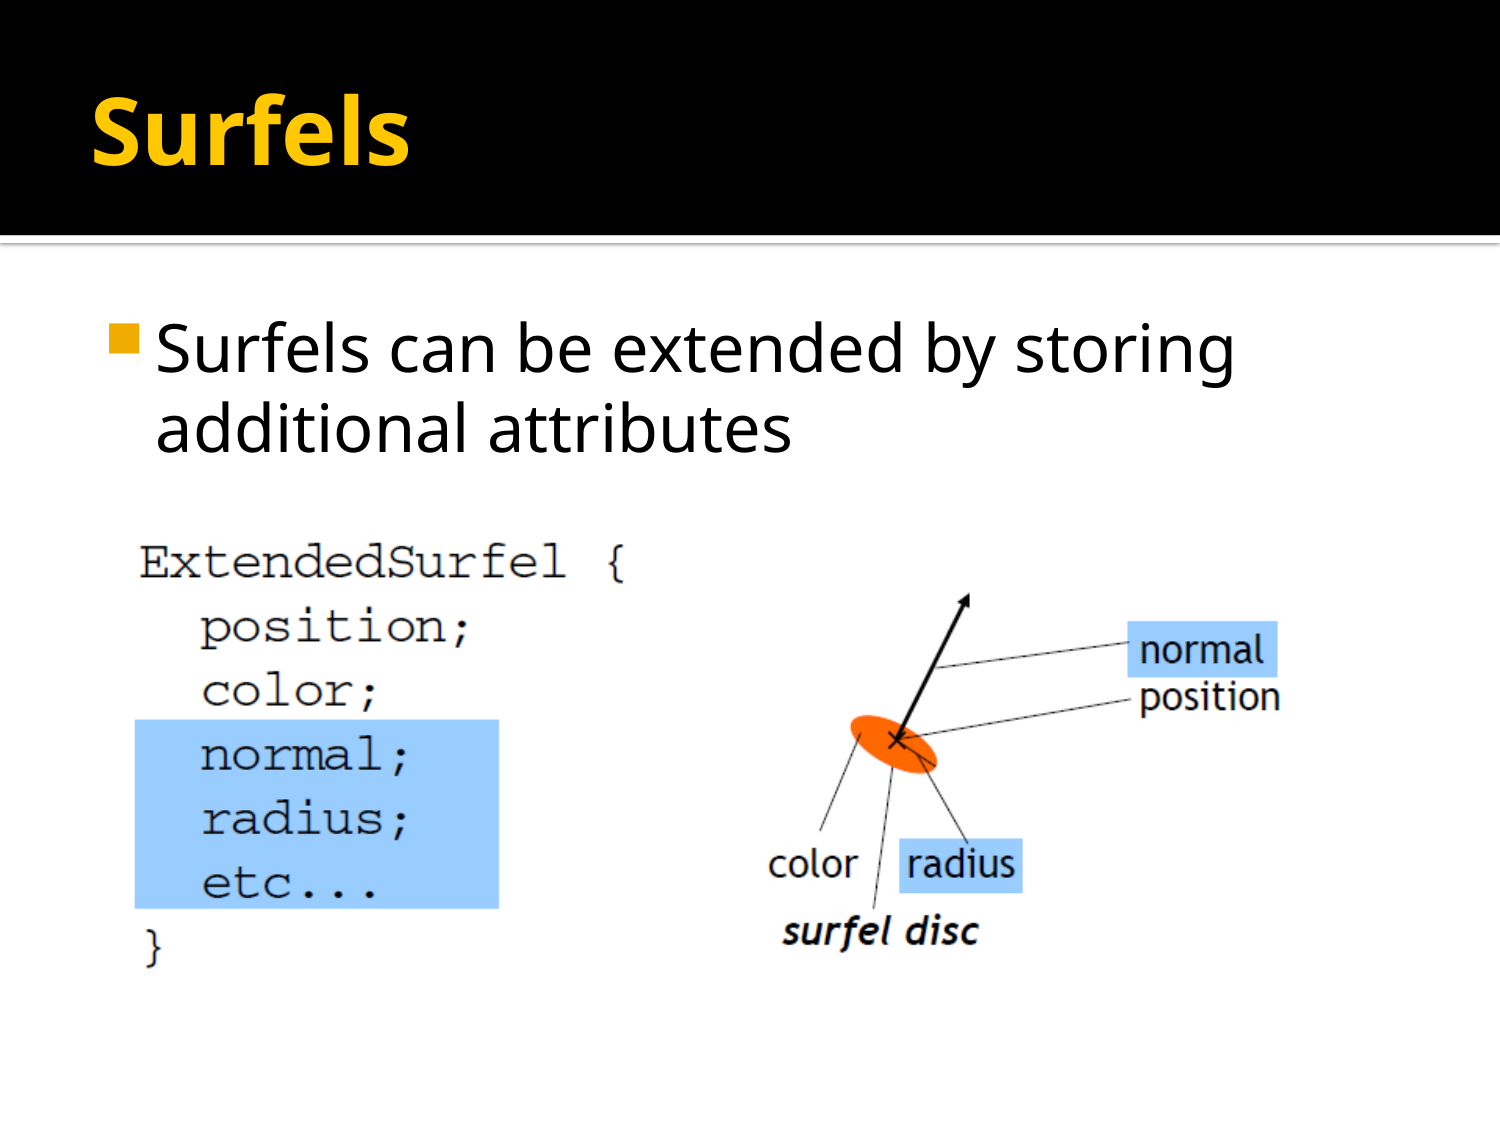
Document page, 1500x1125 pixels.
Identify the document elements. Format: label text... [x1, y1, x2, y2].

list Surfels can be extended by storing additional attributes [75, 291, 1425, 1050]
title Surfels [75, 25, 1425, 231]
picture [121, 515, 1356, 1004]
